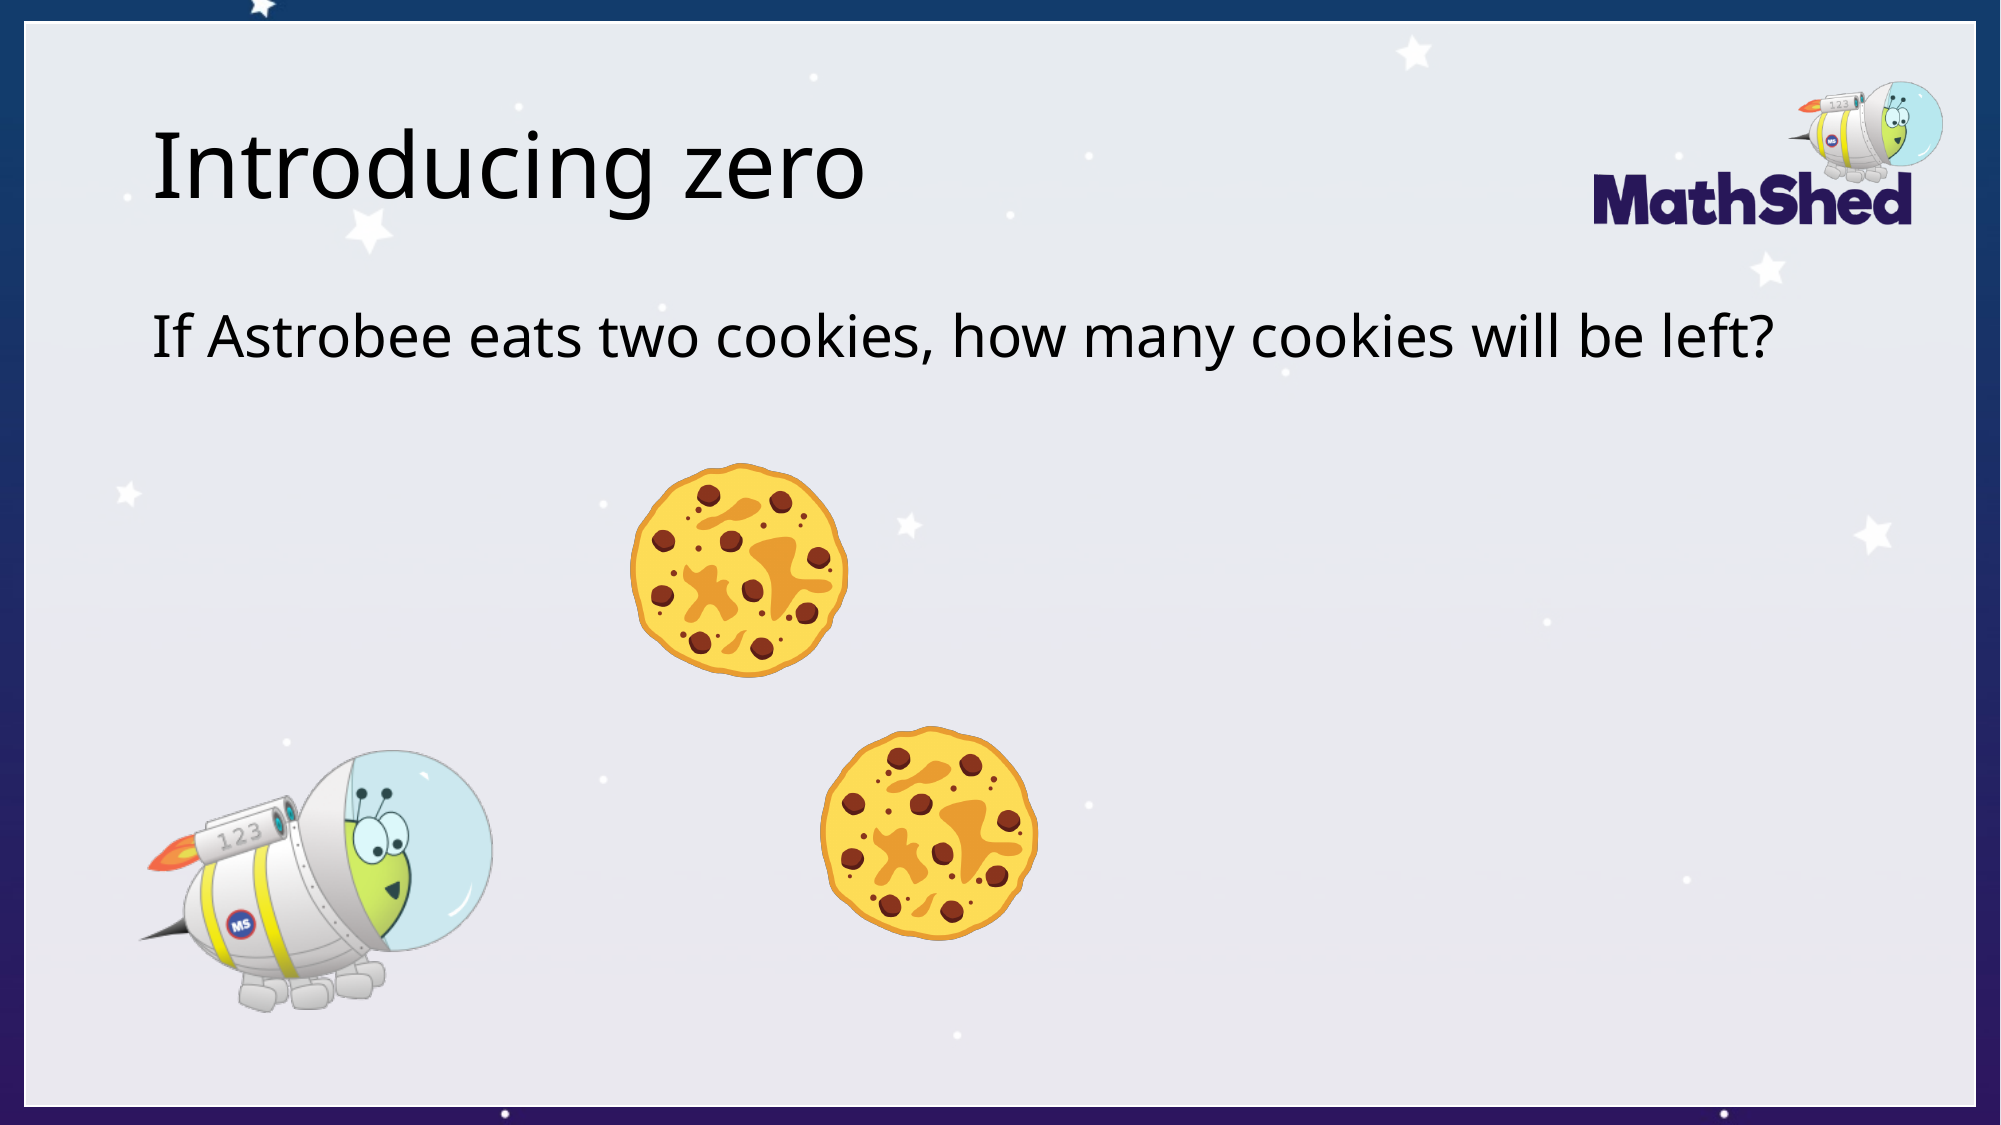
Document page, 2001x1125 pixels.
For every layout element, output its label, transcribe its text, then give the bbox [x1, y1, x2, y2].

picture [0, 0, 2001, 1125]
title Introducing zero [137, 59, 1578, 278]
list If Astrobee eats two cookies, how many cookies will be left? [137, 299, 1907, 1014]
